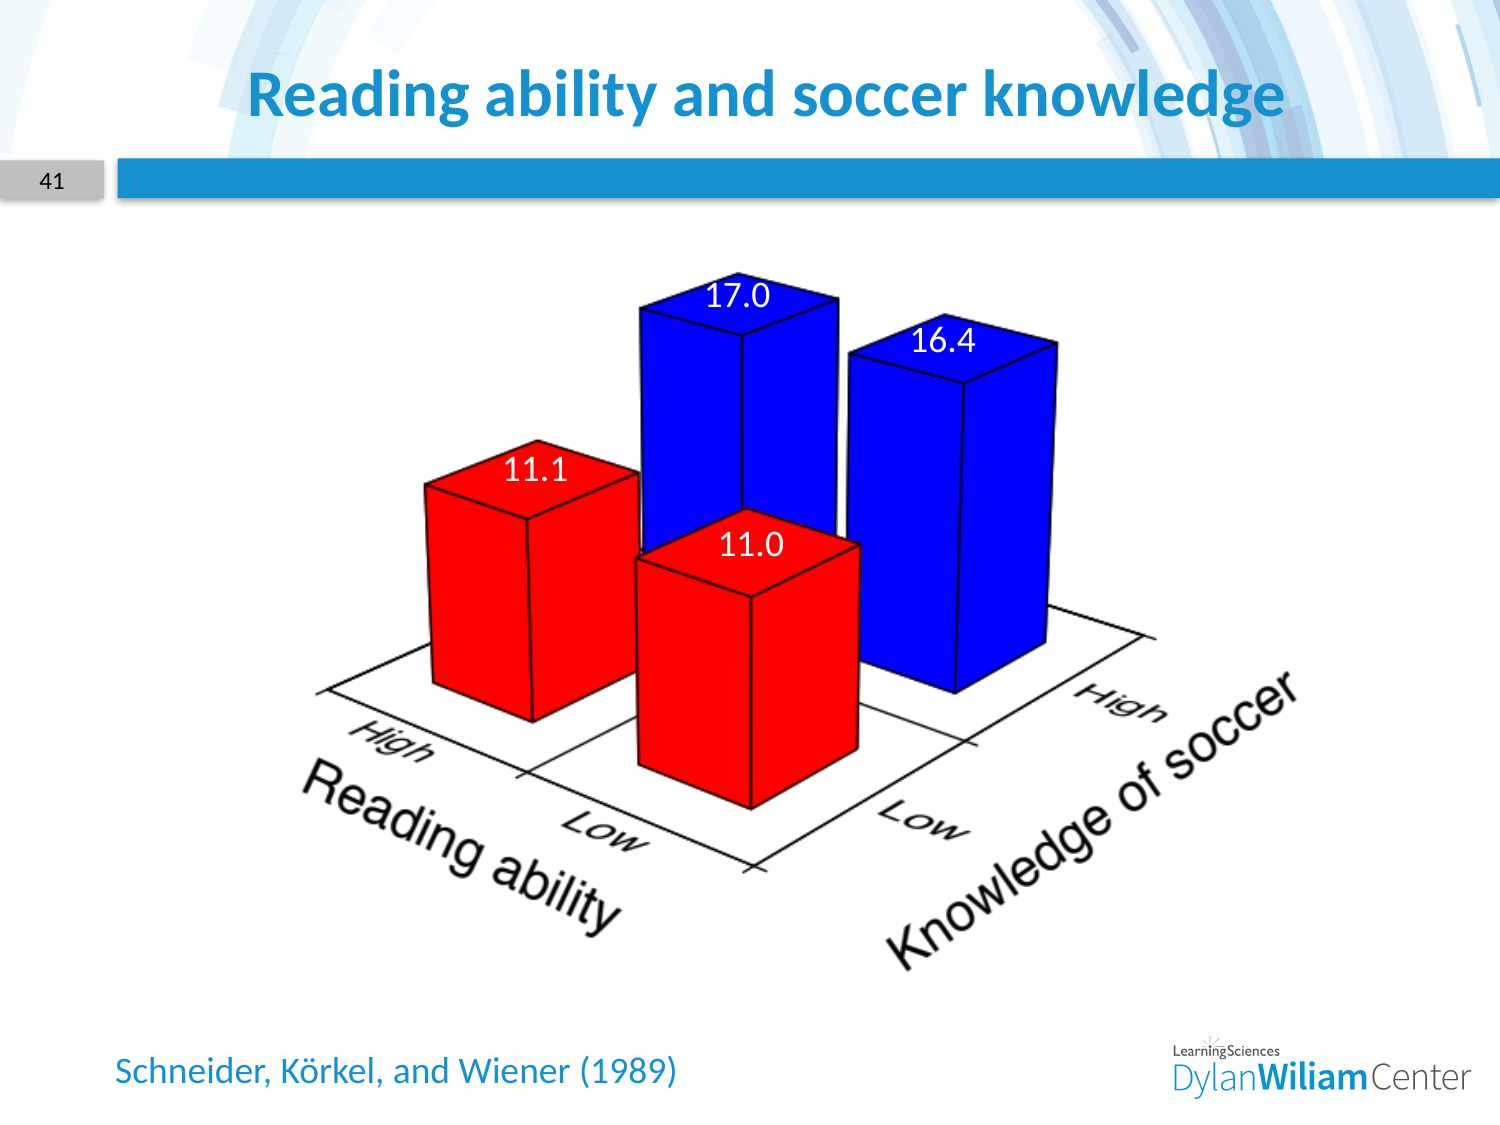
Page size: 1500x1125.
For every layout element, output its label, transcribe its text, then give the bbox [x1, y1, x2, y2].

picture [1145, 1021, 1500, 1125]
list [280, 262, 1500, 1001]
picture [0, 0, 1500, 159]
text_box Schneider, Körkel, and Wiener (1989) [100, 1038, 1008, 1099]
slide_number 41 [0, 160, 105, 199]
title Reading ability and soccer knowledge [117, 38, 1418, 141]
